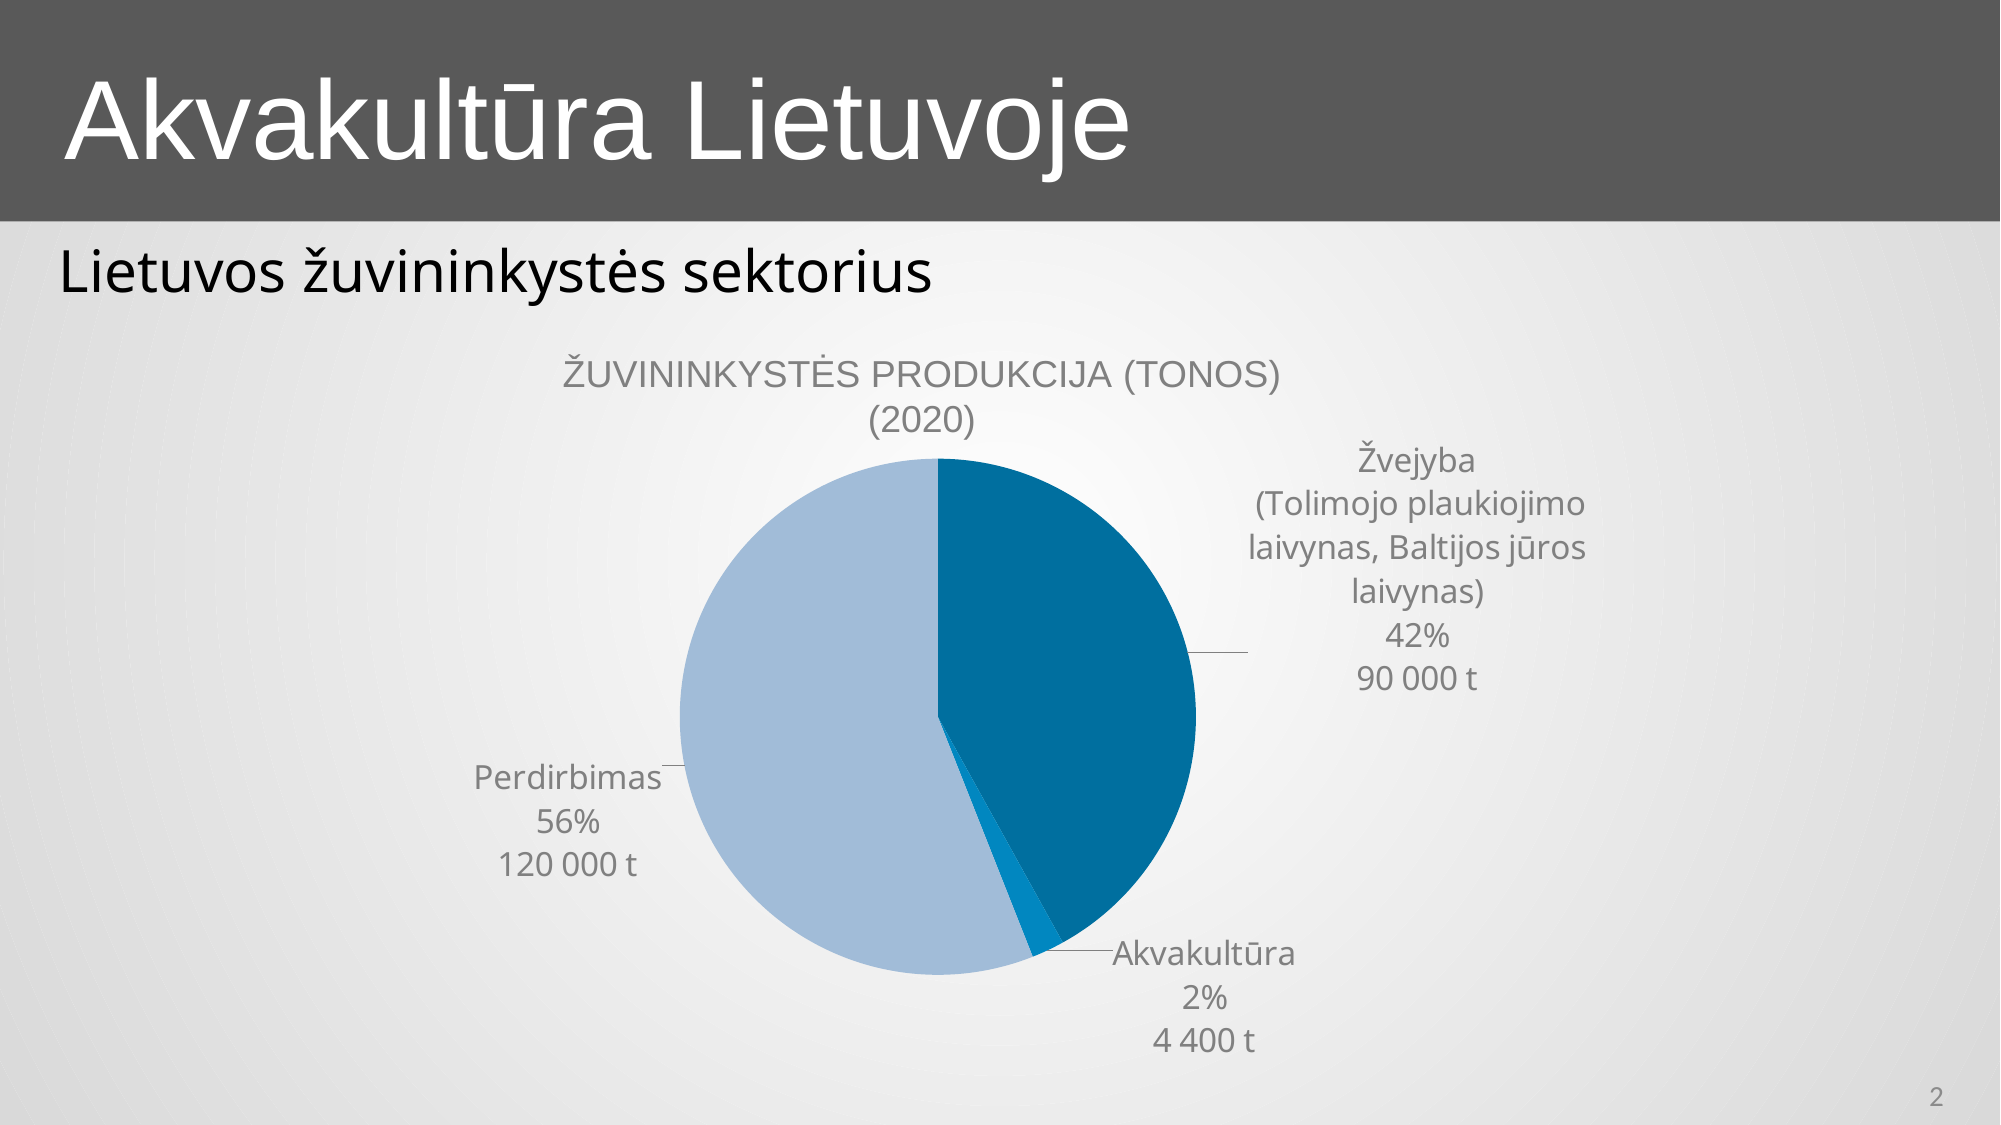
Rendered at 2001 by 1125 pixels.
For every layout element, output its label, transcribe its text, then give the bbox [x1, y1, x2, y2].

chart [296, 347, 1646, 1125]
slide_number 2 [1914, 1065, 2000, 1125]
text_box Žuvininkystės produkcija (tonos) (2020) [493, 342, 1351, 347]
text_box Lietuvos žuvininkystės sektorius [28, 235, 1378, 371]
text_box Akvakultūra Lietuvoje [48, 49, 1823, 181]
text_box [0, 0, 2000, 222]
